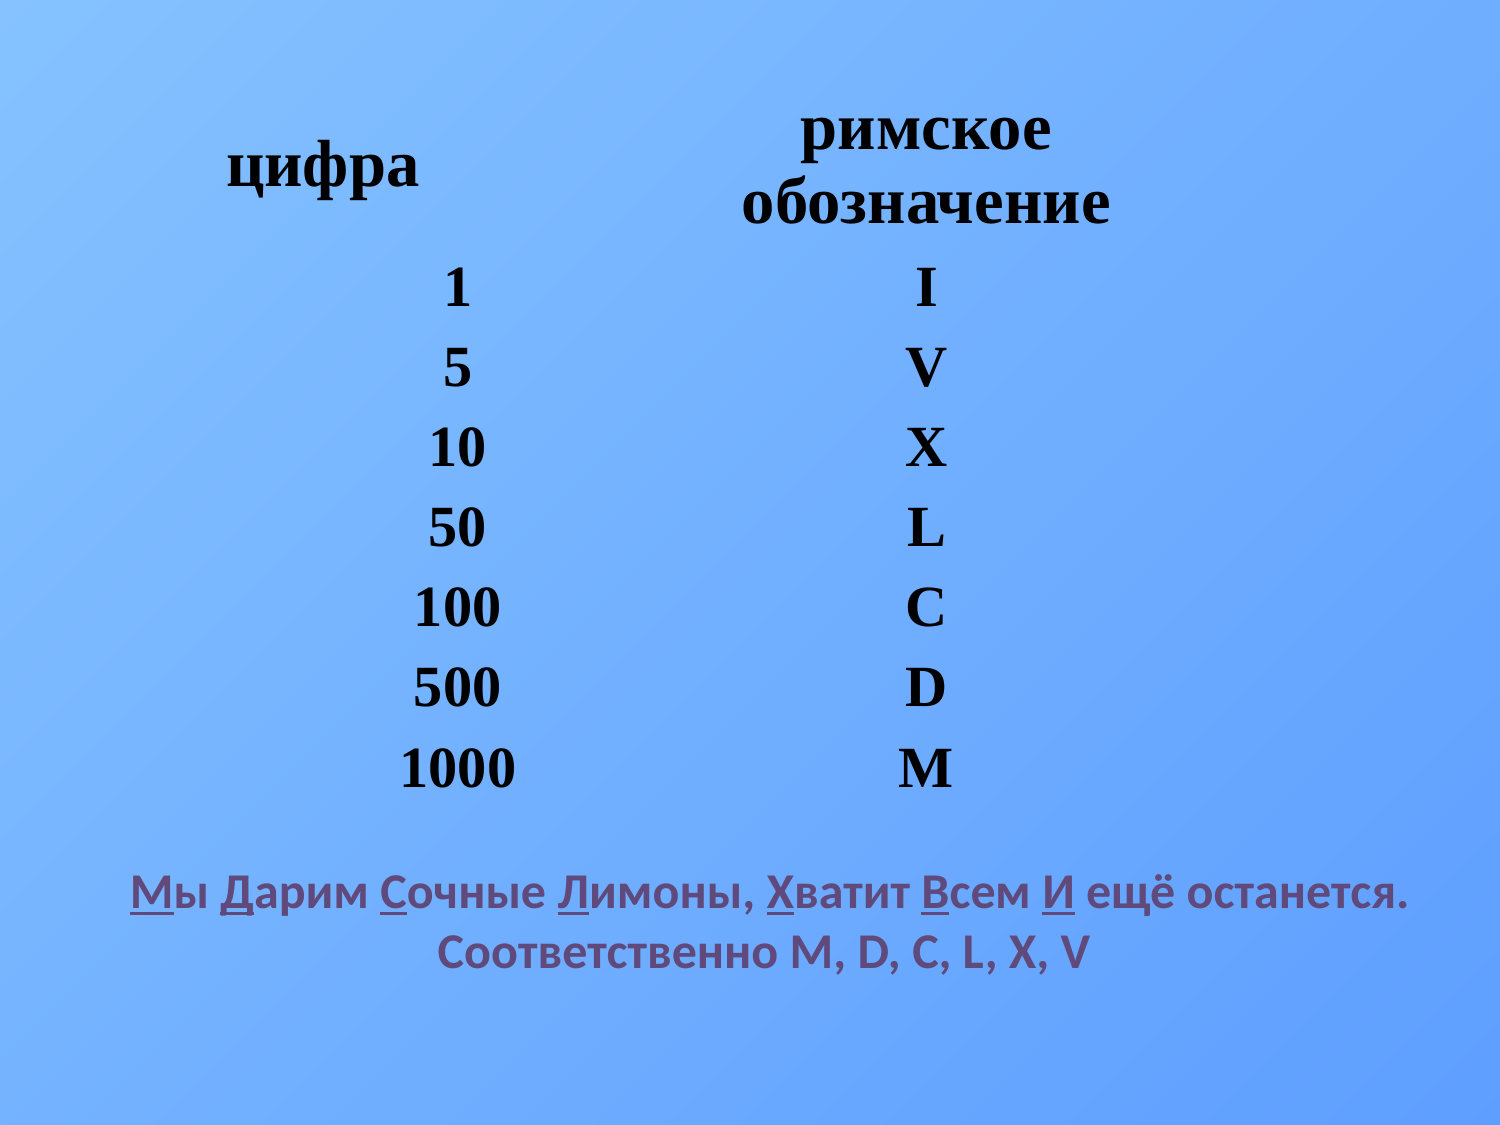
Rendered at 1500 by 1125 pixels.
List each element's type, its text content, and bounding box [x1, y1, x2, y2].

text_box Мы Дарим Сочные Лимоны, Хватит Всем И ещё останется. Соответственно M, D, C, L, X, V [58, 850, 1481, 986]
table_header цифра [211, 82, 705, 246]
table_cell 10 [211, 406, 705, 487]
table_cell I [705, 246, 1148, 326]
table_cell 1000 [211, 727, 705, 807]
table_cell 1 [211, 246, 705, 326]
table_cell M [705, 727, 1148, 807]
table_cell L [705, 487, 1148, 567]
table_cell 50 [211, 487, 705, 567]
table_header римское обозначение [705, 82, 1148, 246]
table_cell 100 [211, 567, 705, 647]
table_cell 5 [211, 326, 705, 406]
table_cell X [705, 406, 1148, 487]
table_cell V [705, 326, 1148, 406]
table_cell D [705, 647, 1148, 727]
table_cell 500 [211, 647, 705, 727]
table_cell C [705, 567, 1148, 647]
